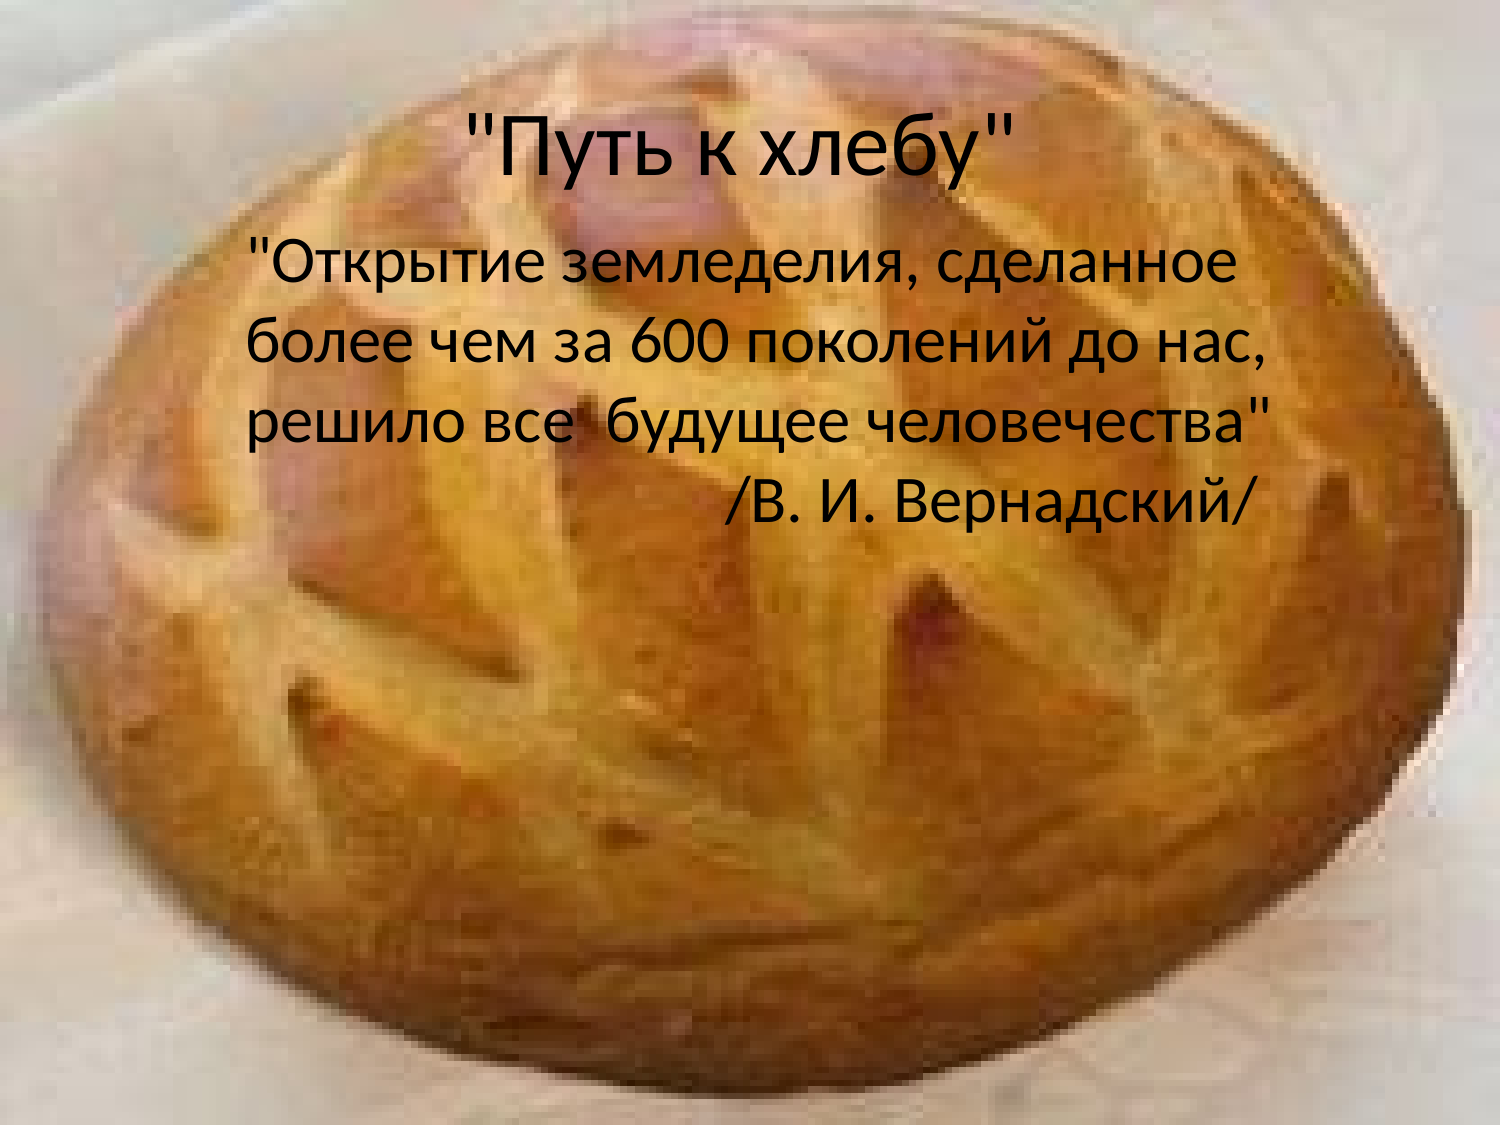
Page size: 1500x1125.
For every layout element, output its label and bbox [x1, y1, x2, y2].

list [0, 0, 1500, 1125]
